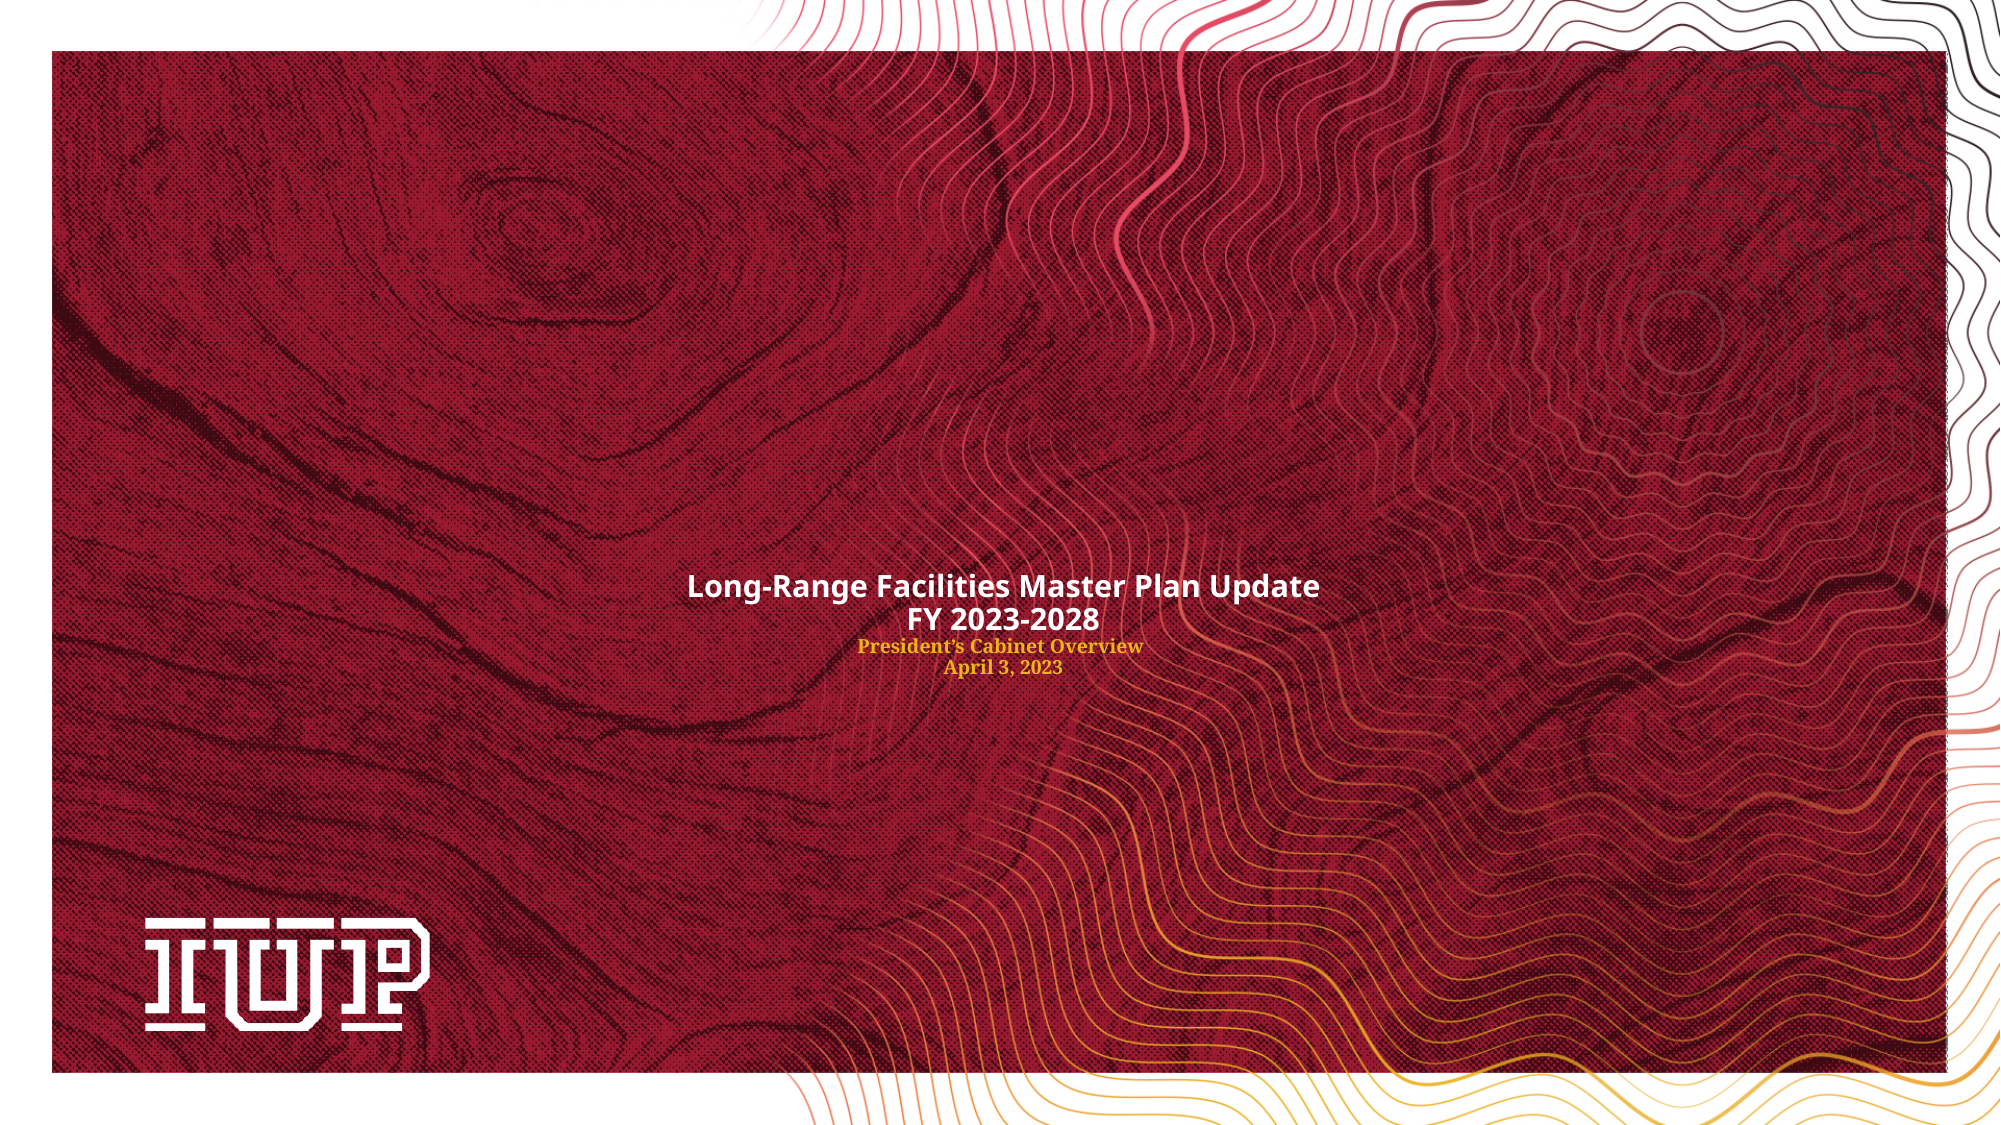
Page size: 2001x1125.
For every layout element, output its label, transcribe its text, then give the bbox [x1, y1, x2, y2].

picture [0, 0, 2000, 1125]
title Long-Range Facilities Master Plan Update FY 2023-2028 President’s Cabinet Overview April 3, 2023 [62, 373, 1945, 687]
text_box [1159, 891, 1945, 1022]
